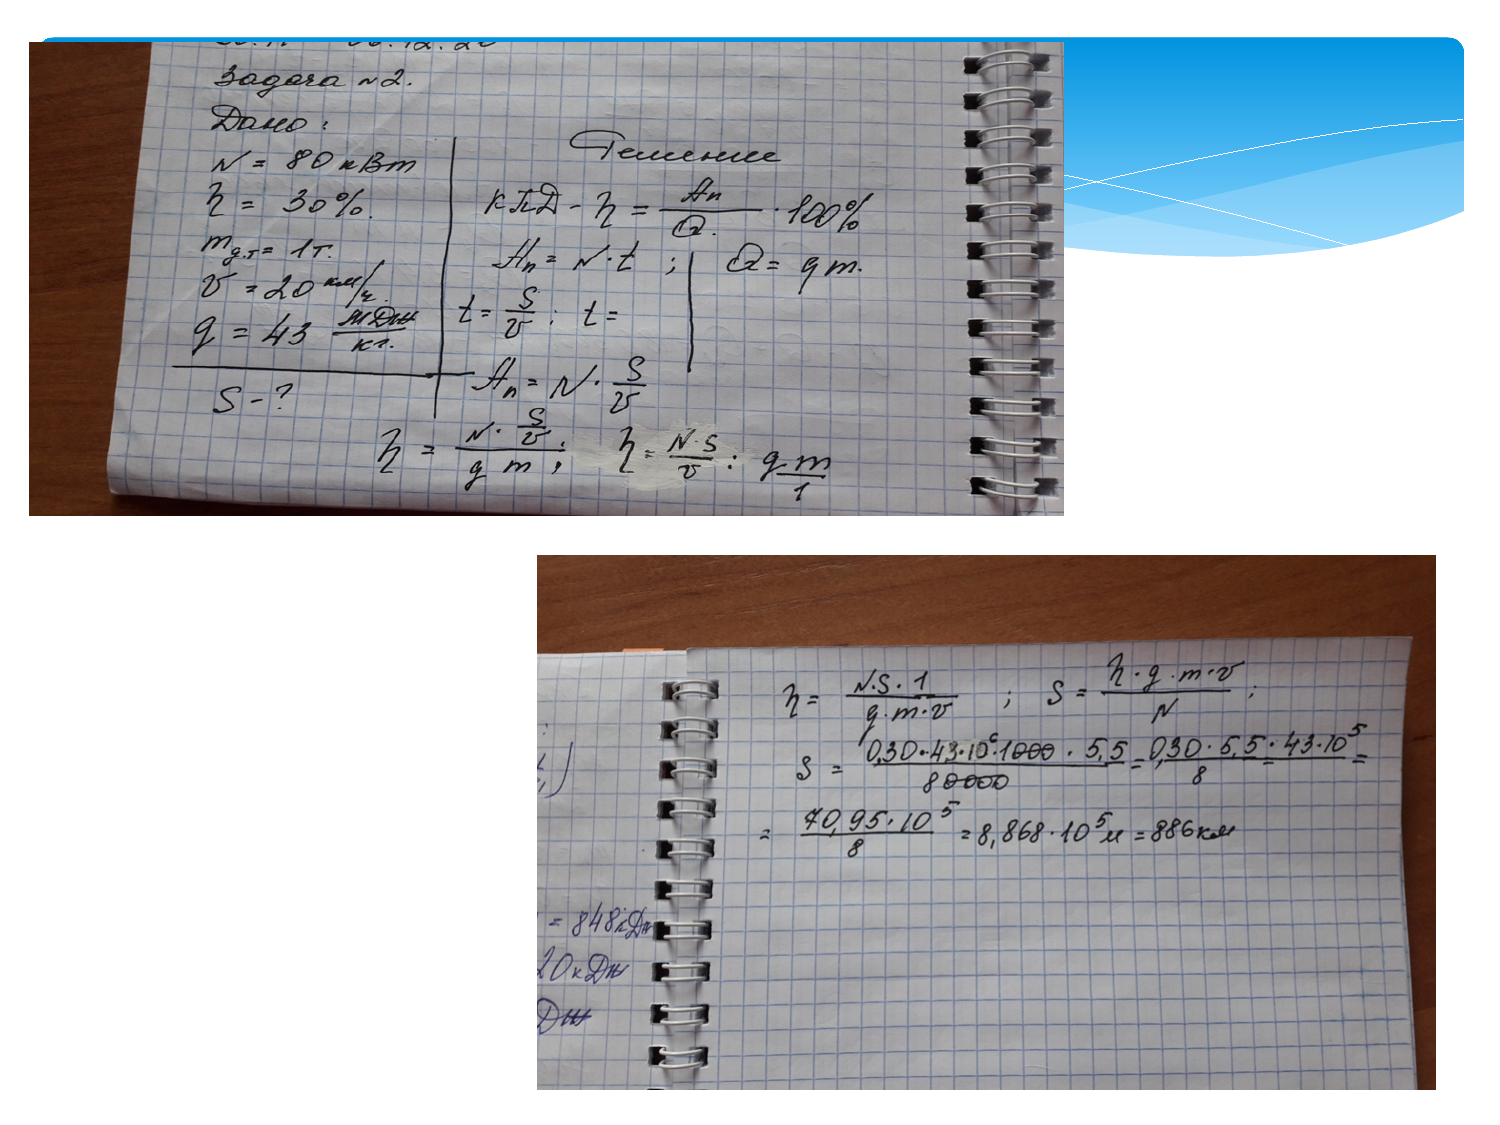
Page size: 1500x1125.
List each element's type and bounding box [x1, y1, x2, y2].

picture [537, 554, 1436, 1090]
picture [29, 42, 1065, 516]
